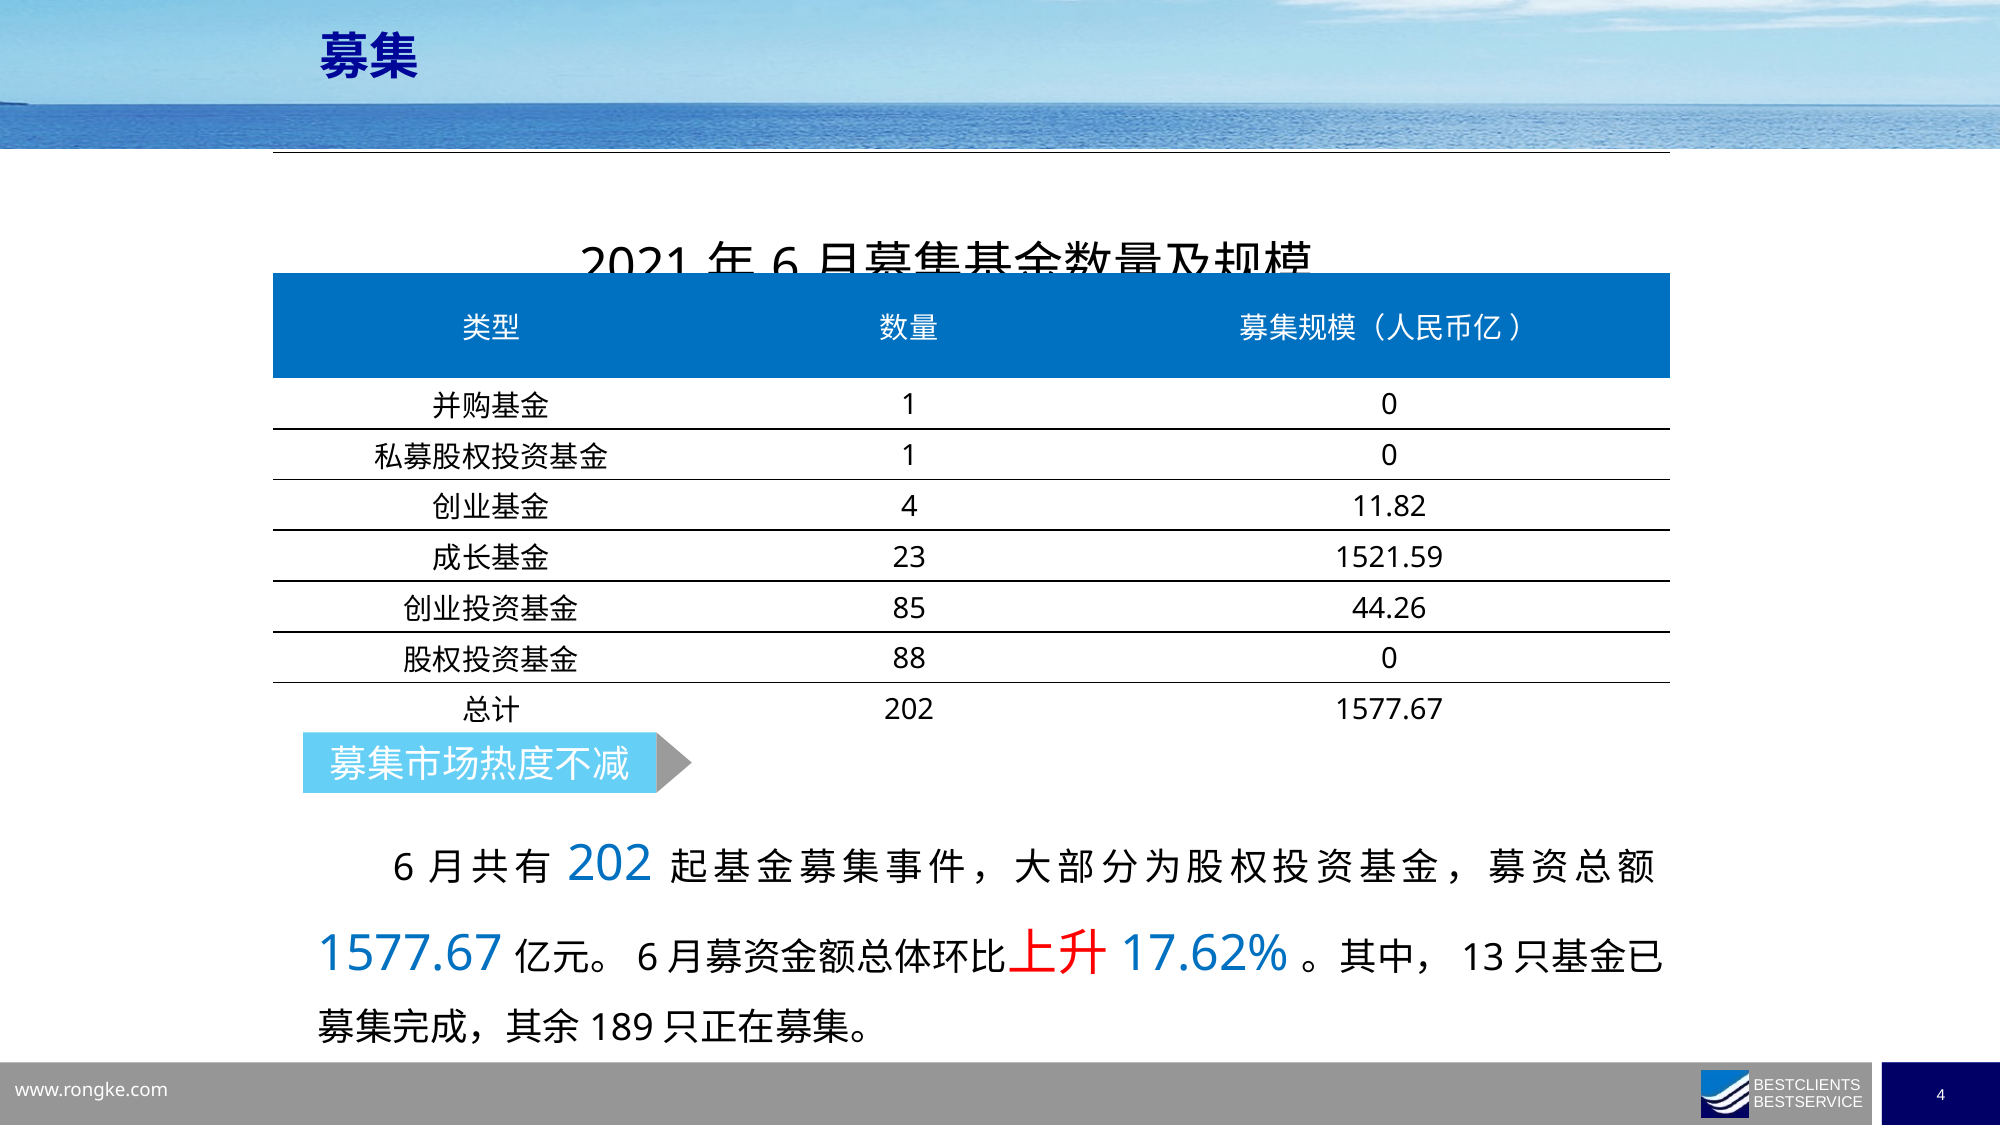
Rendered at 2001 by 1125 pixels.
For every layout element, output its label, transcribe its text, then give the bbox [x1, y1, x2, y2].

table_cell 总计 [273, 683, 709, 732]
table_cell 11.82 [1109, 480, 1670, 529]
picture [1701, 1070, 1749, 1118]
table_cell 数量 [709, 273, 1109, 378]
picture [0, 0, 2000, 149]
table_cell 创业基金 [273, 480, 709, 529]
table_cell 创业投资基金 [273, 582, 709, 631]
table_cell 并购基金 [273, 378, 709, 428]
table_cell 股权投资基金 [273, 633, 709, 682]
table_cell 0 [1109, 430, 1670, 479]
table_cell 1 [709, 430, 1109, 479]
table_cell 1521.59 [1109, 531, 1670, 580]
text_box 募集 [304, 23, 1655, 129]
table_cell 88 [709, 633, 1109, 682]
table_cell 1 [709, 378, 1109, 428]
table_cell 成长基金 [273, 531, 709, 580]
table_cell 私募股权投资基金 [273, 430, 709, 479]
table_cell 85 [709, 582, 1109, 631]
table_cell 0 [1109, 633, 1670, 682]
text_box 6月共有202起基金募集事件，大部分为股权投资基金，募资总额1577.67亿元。6月募资金额总体环比上升17.62%。其中，13只基金已募集完成，其余189只正在募集。 [303, 792, 1680, 1056]
table_cell 1577.67 [1109, 683, 1670, 732]
table_header 2021年6月募集基金数量及规模 [273, 153, 1670, 273]
table_cell 23 [709, 531, 1109, 580]
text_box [303, 732, 692, 793]
table_cell 募集规模（人民币亿 ） [1109, 273, 1670, 378]
table_cell 202 [709, 683, 1109, 732]
table_cell 44.26 [1109, 582, 1670, 631]
table_cell 0 [1109, 378, 1670, 428]
table_cell 4 [709, 480, 1109, 529]
table_cell 类型 [273, 273, 709, 378]
